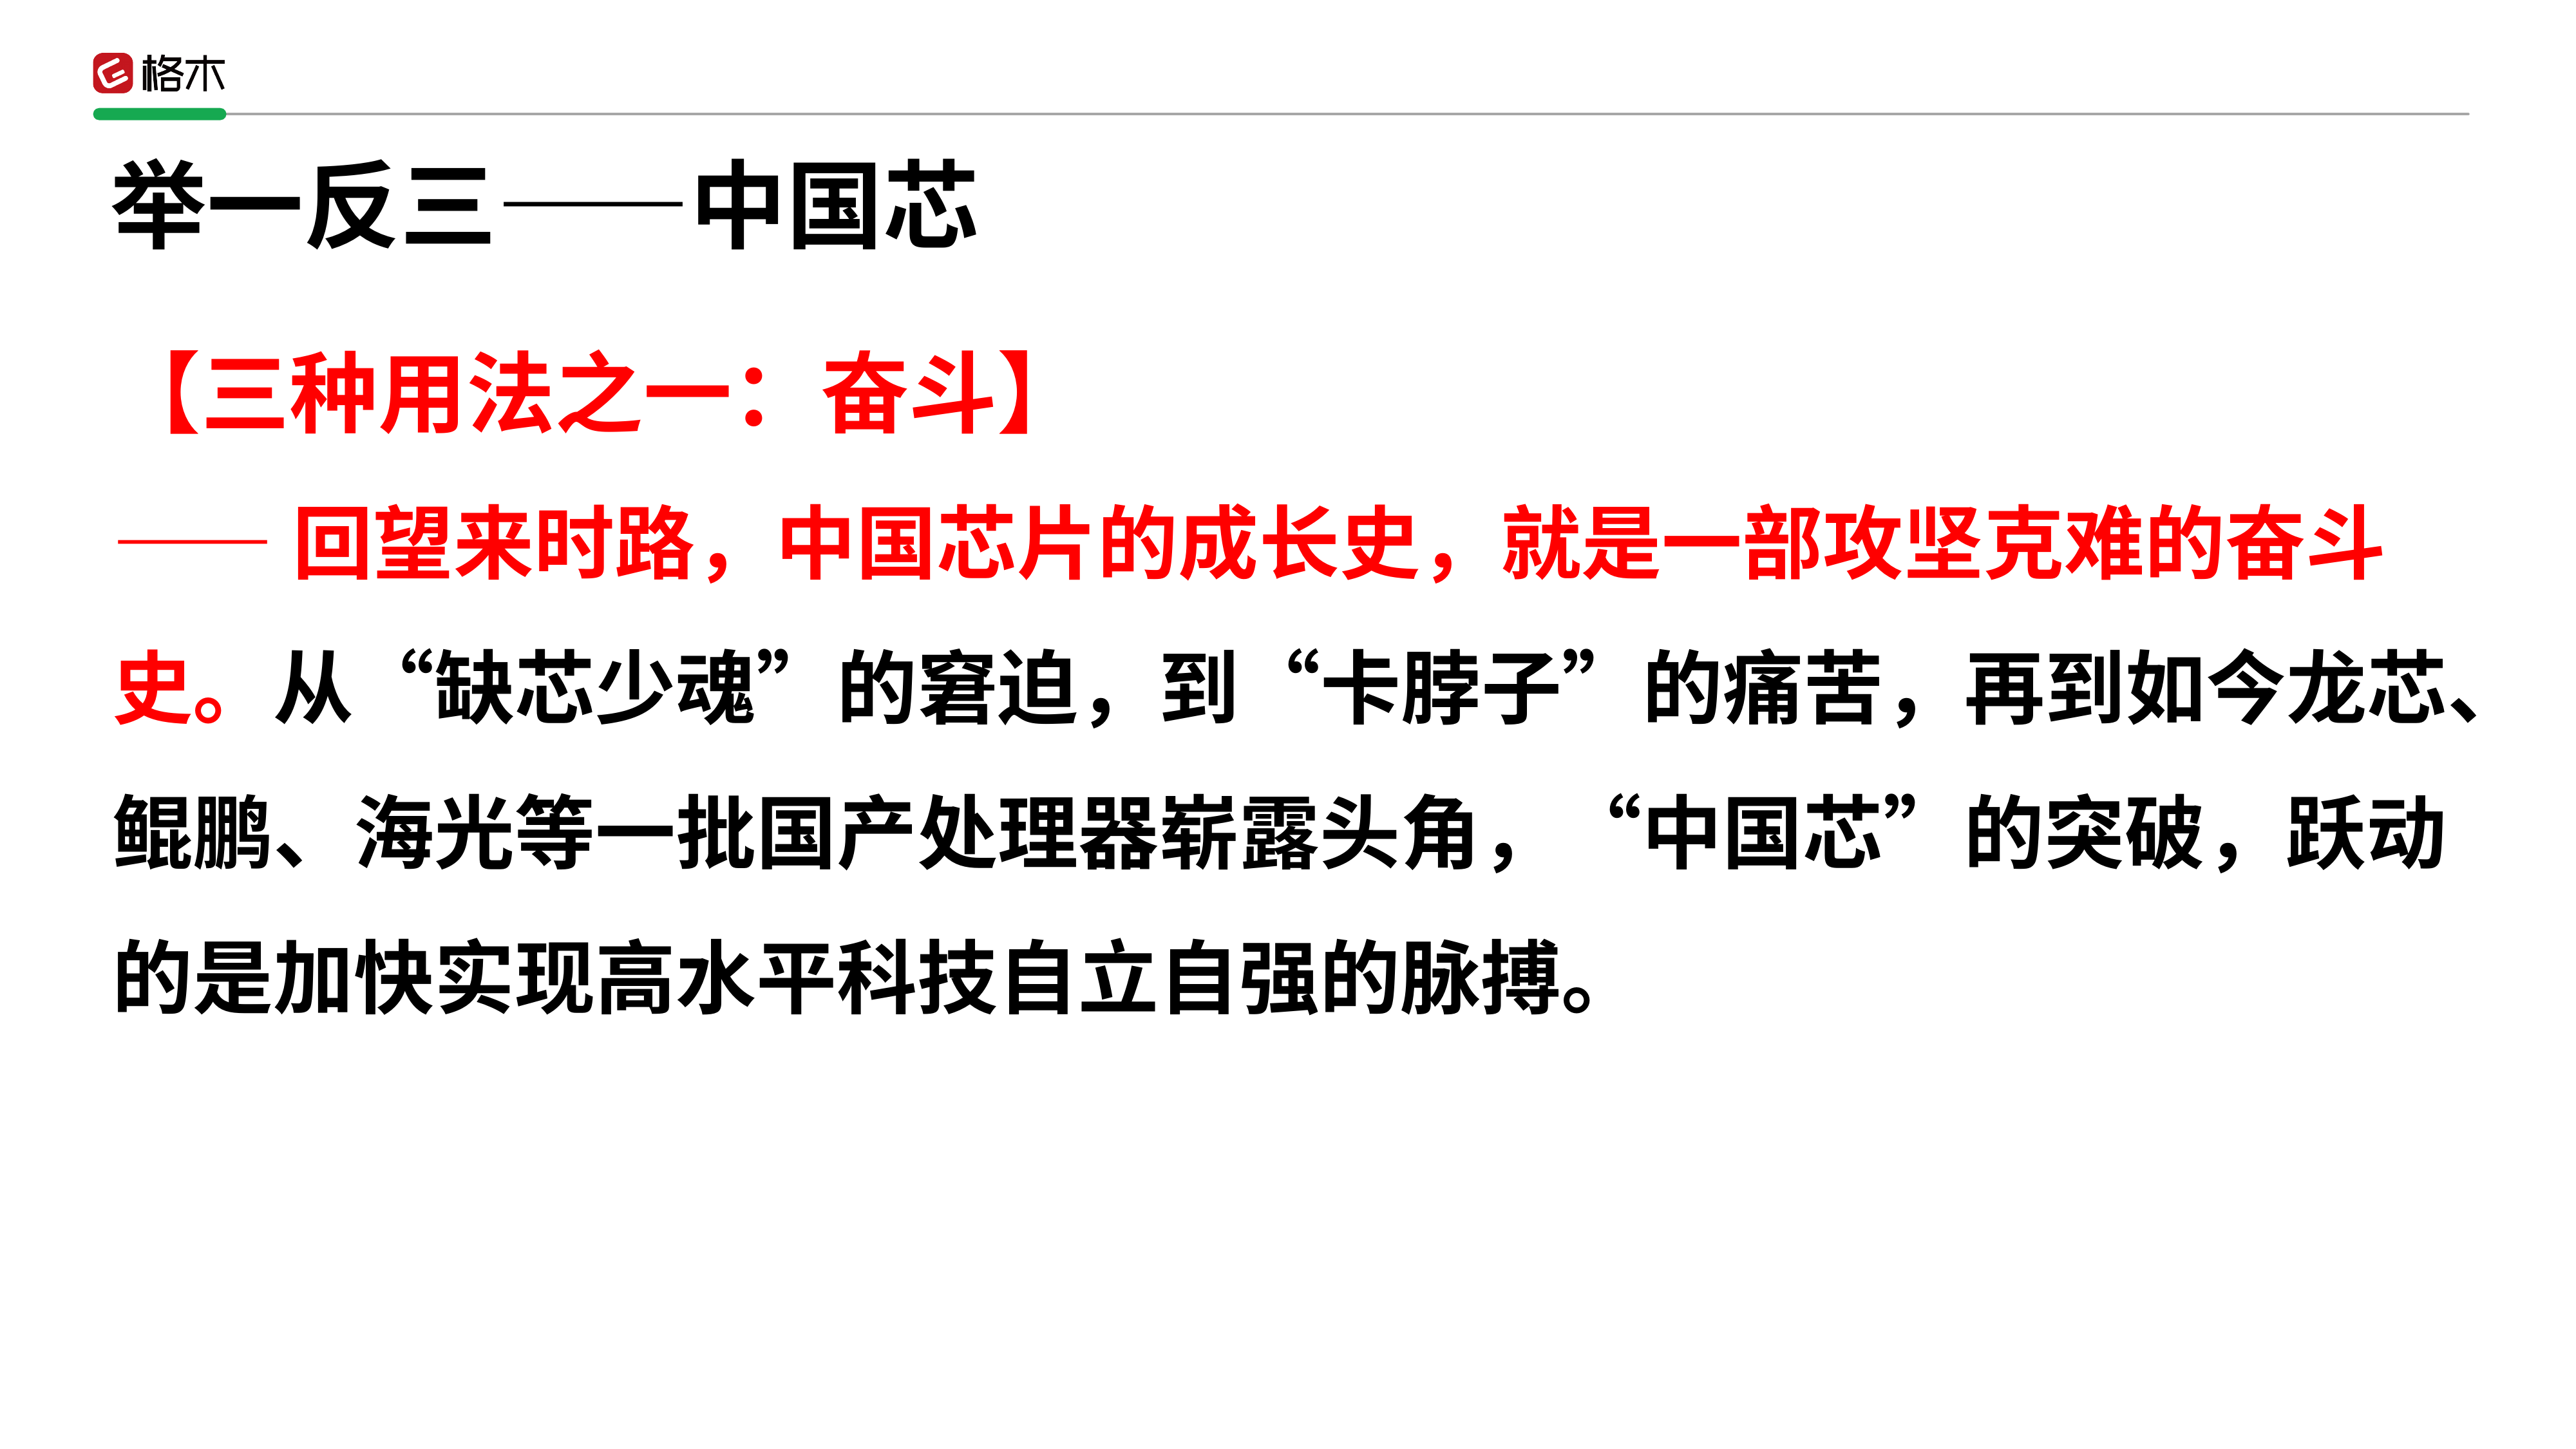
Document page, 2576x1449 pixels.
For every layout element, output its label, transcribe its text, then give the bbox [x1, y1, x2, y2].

text_box 【三种用法之一：奋斗】 ——回望来时路，中国芯片的成长史，就是一部攻坚克难的奋斗史。从“缺芯少魂”的窘迫，到“卡脖子”的痛苦，再到如今龙芯、鲲鹏、海光等一批国产处理器崭露头角，“中国芯”的突破，跃动的是加快实现高水平科技自立自强的脉搏。 [101, 279, 2468, 1028]
text_box 举一反三——中国芯 [101, 140, 1533, 266]
picture [93, 53, 227, 93]
